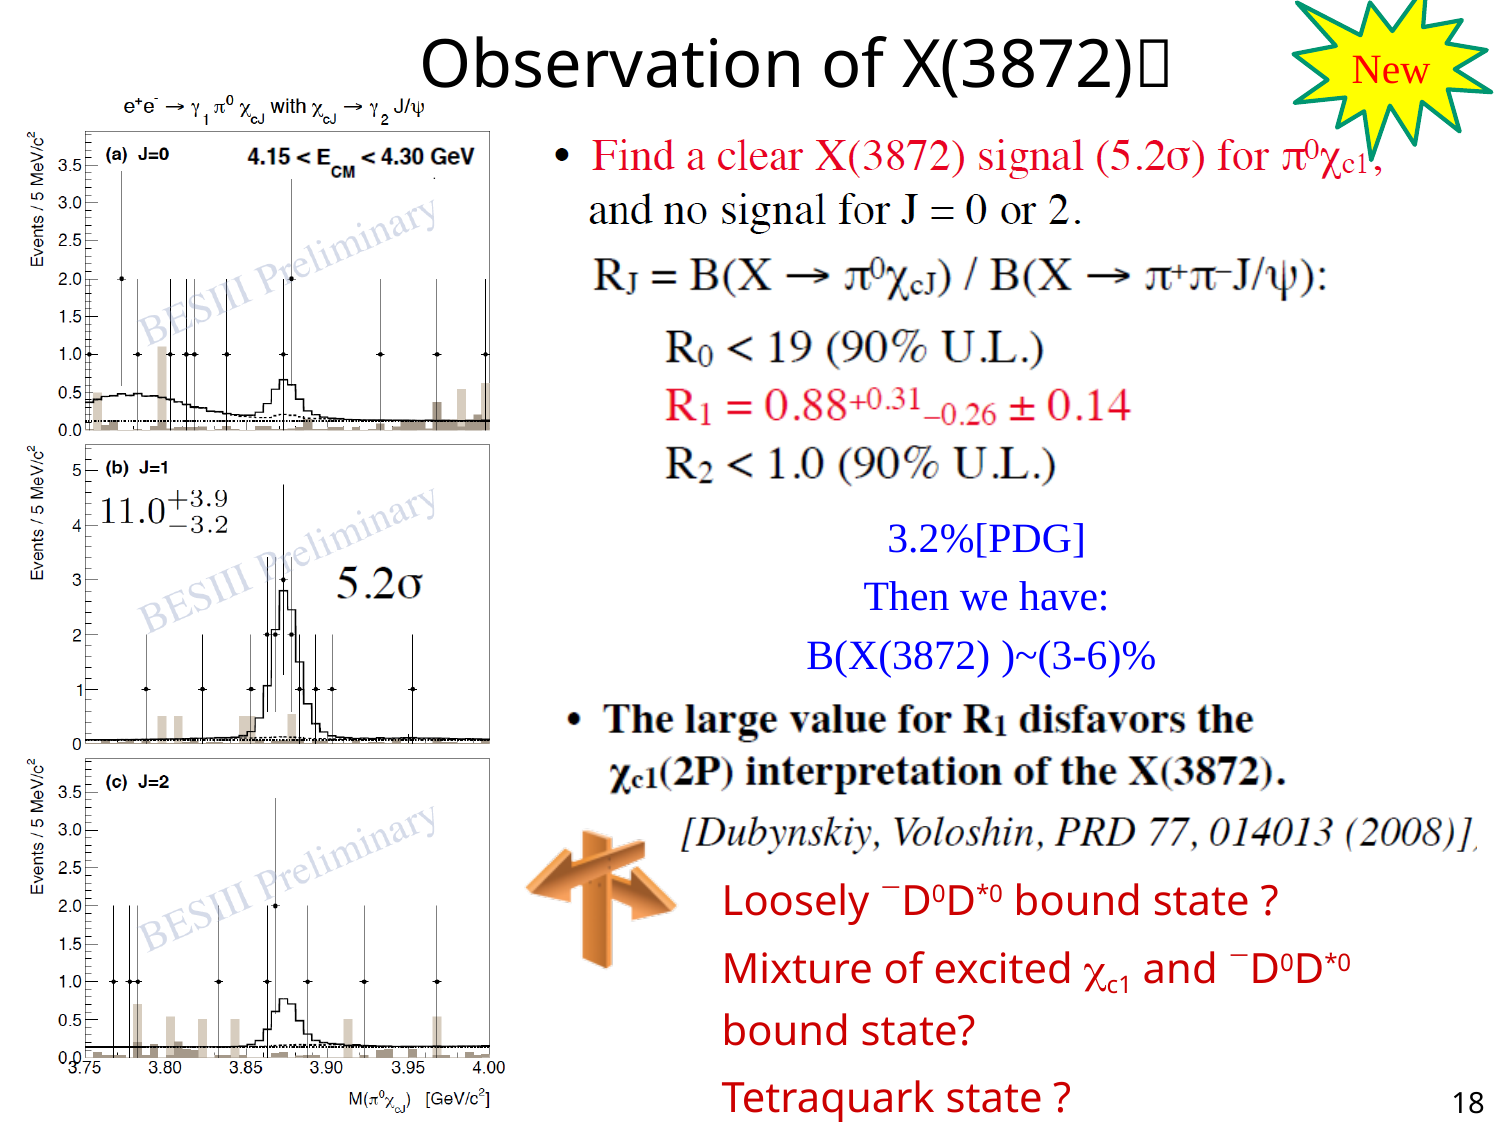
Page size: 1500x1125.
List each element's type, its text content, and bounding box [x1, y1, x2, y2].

slide_number 18 [1149, 1076, 1500, 1125]
picture [17, 89, 1477, 1124]
text_box Loosely D0D*0 bound state ? Mixture of excited c1 and D0D*0 bound state? Tetraquark state ? [631, 866, 1423, 1125]
picture [584, 243, 1356, 496]
text_box New [1291, 0, 1494, 147]
picture [548, 118, 1400, 239]
